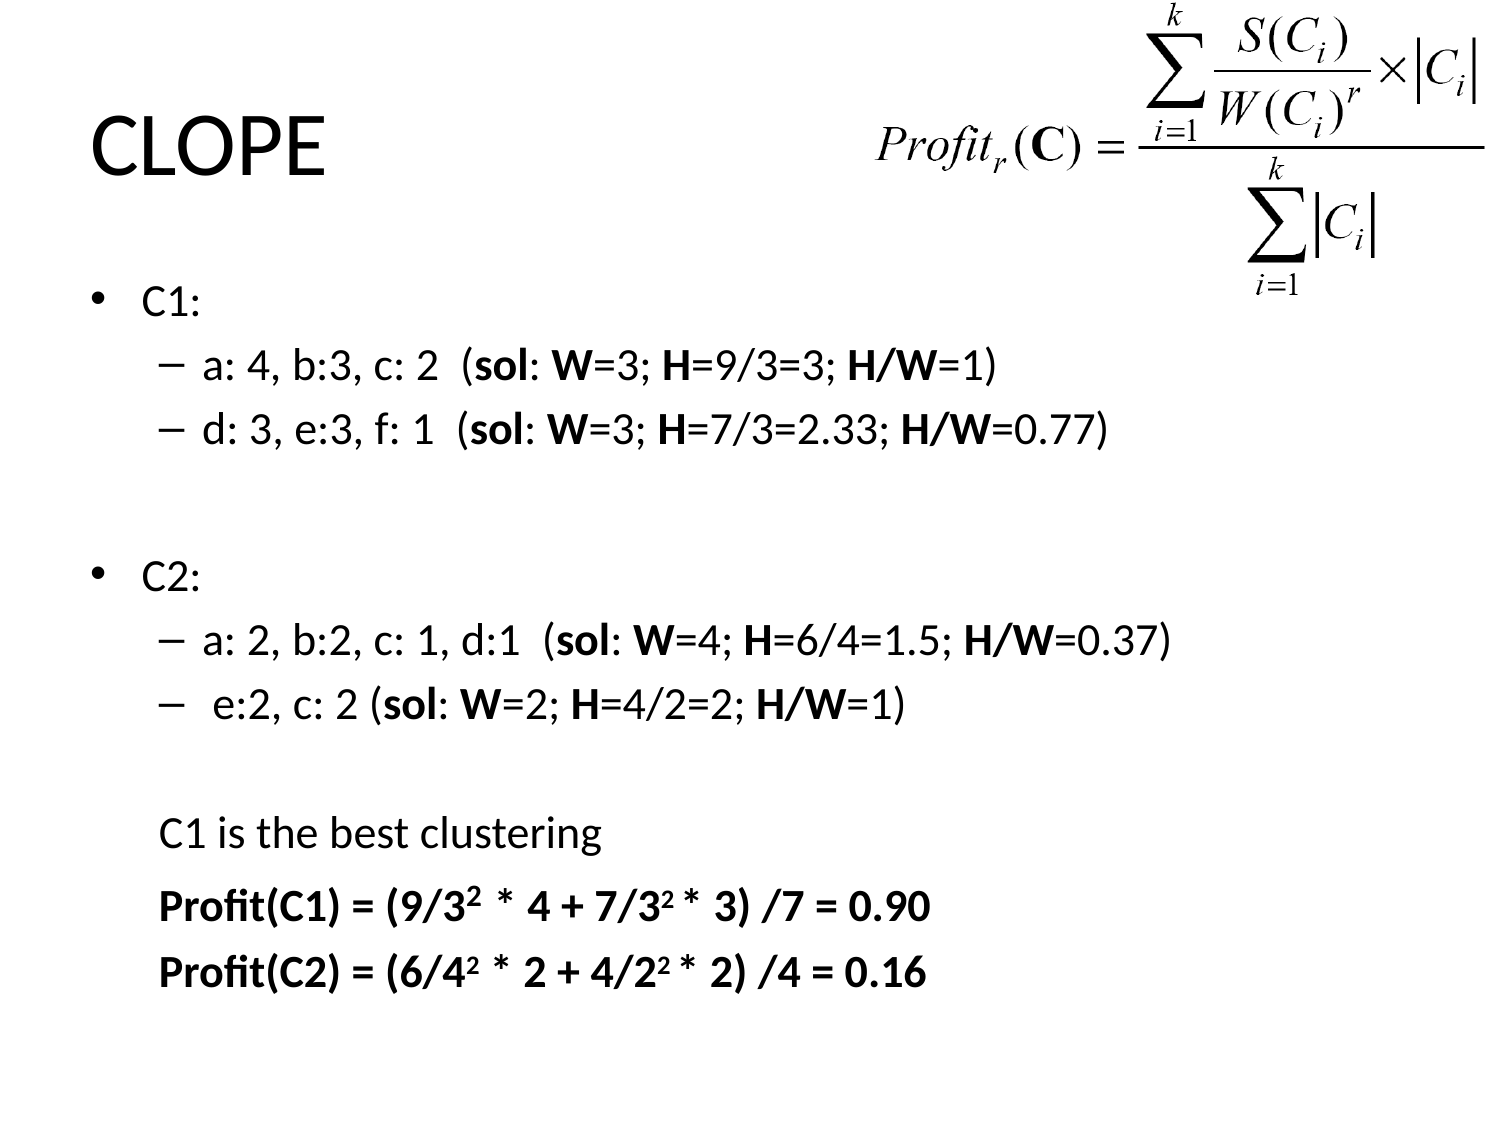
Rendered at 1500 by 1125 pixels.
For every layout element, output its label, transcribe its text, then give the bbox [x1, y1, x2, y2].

list C1: a: 4, b:3, c: 2 (sol: W=3; H=9/3=3; H/W=1) d: 3, e:3, f: 1 (sol: W=3; H=7/3=2.33; H/W=0.77) C2: a: 2, b:2, c: 1, d:1 (sol: W=4; H=6/4=1.5; H/W=0.37) e:2, c: 2 (sol: W=2; H=4/2=2; H/W=1) C1 is the best clustering Profit(C1) = (9/32 * 4 + 7/32 * 3) /7 = 0.90 Profit(C2) = (6/42 * 2 + 4/22 * 2) /4 = 0.16 [75, 262, 1425, 1005]
title CLOPE [75, 45, 856, 233]
picture [861, 0, 1500, 304]
